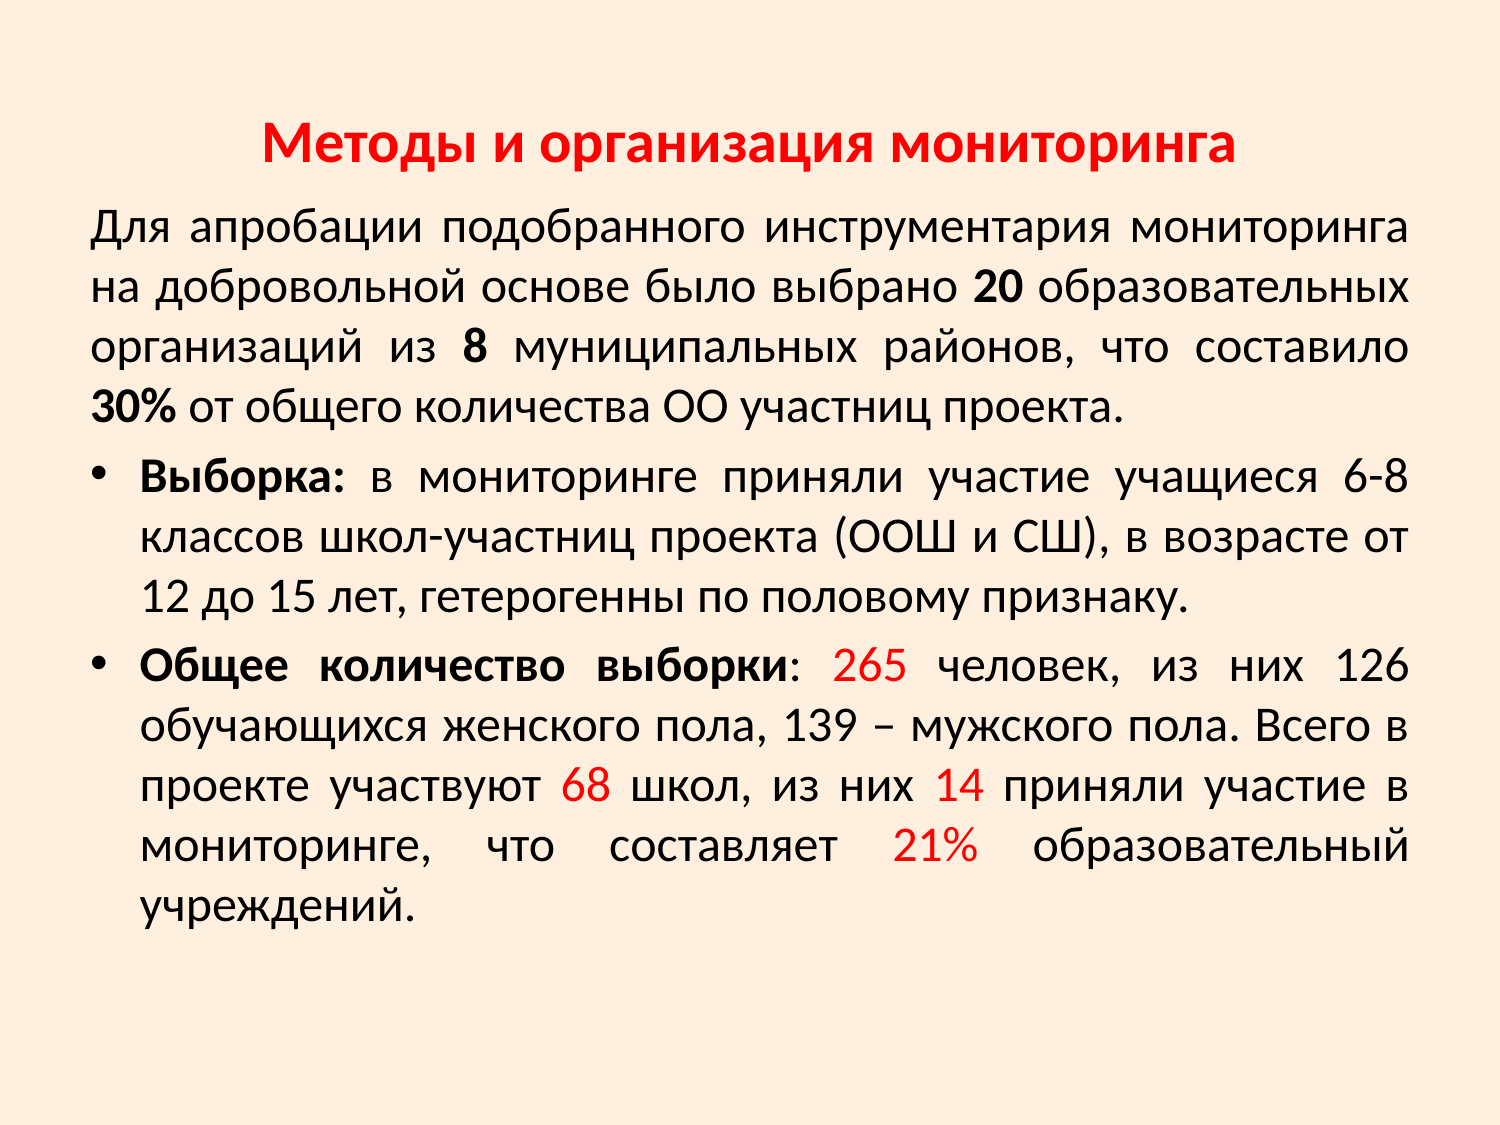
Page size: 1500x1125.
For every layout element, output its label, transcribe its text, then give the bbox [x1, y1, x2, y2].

title Методы и организация мониторинга [75, 45, 1425, 184]
list Для апробации подобранного инструментария мониторинга на добровольной основе было выбрано 20 образовательных организаций из 8 муниципальных районов, что составило 30% от общего количества ОО участниц проекта. Выборка: в мониторинге приняли участие учащиеся 6-8 классов школ-участниц проекта (ООШ и СШ), в возрасте от 12 до 15 лет, гетерогенны по половому признаку. Общее количество выборки: 265 человек, из них 126 обучающихся женского пола, 139 – мужского пола. Всего в проекте участвуют 68 школ, из них 14 приняли участие в мониторинге, что составляет 21% образовательный учреждений. [75, 184, 1425, 1005]
